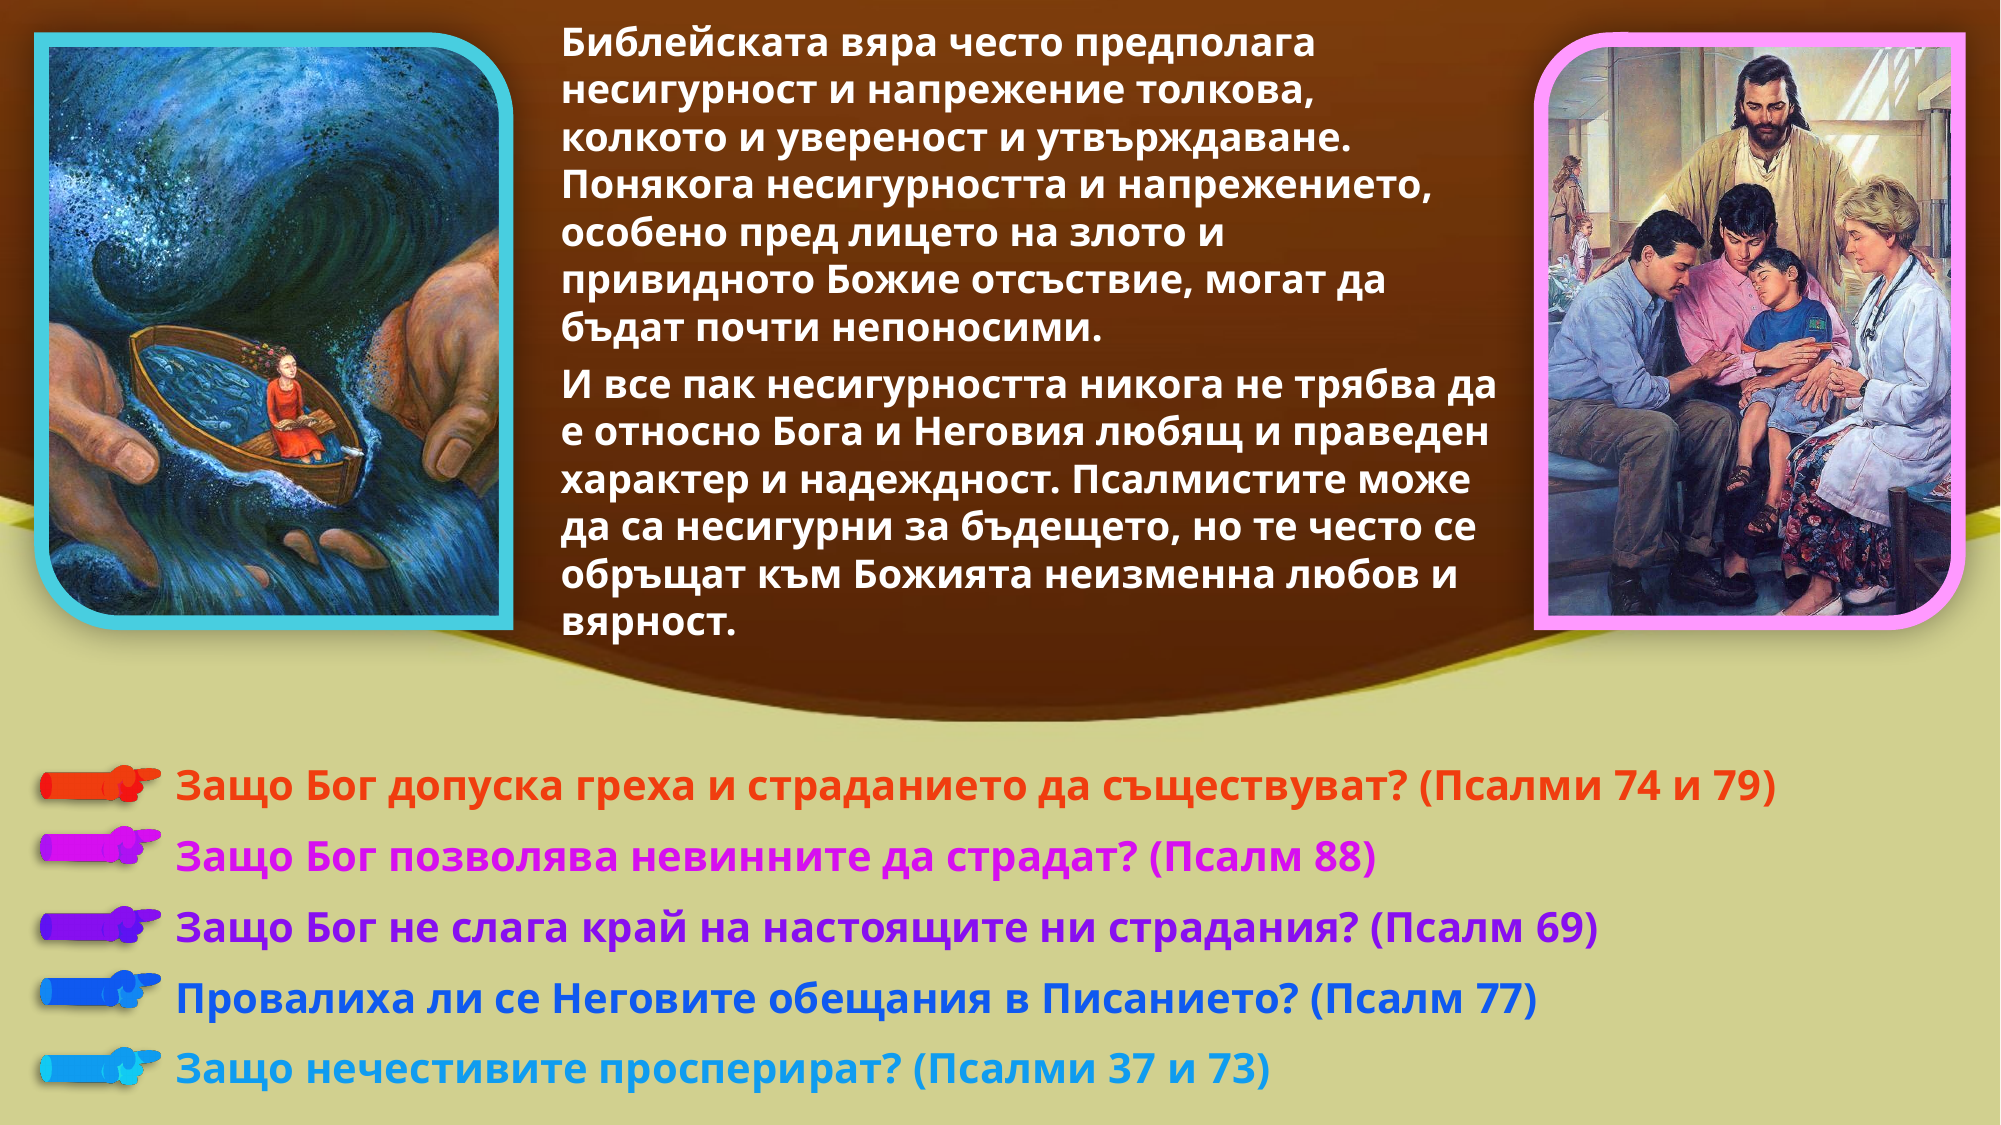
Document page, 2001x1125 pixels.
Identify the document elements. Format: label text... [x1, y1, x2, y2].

text_box Защо Бог допуска греха и страданието да съществуват? (Псалми 74 и 79) Защо Бог позволява невинните да страдат? (Псалм 88) Защо Бог не слага край на настоящите ни страдания? (Псалм 69) Провалиха ли се Неговите обещания в Писанието? (Псалм 77) Защо нечестивите просперират? (Псалми 37 и 73) [160, 751, 1994, 1100]
text_box И все пак несигурността никога не трябва да е относно Бога и Неговия любящ и праведен характер и надеждност. Псалмистите може да са несигурни за бъдещето, но те често се обръщат към Божията неизменна любов и вярност. [545, 351, 1542, 651]
picture [0, 0, 2001, 1125]
text_box Библейската вяра често предполага несигурност и напрежение толкова, колкото и увереност и утвърждаване. Понякога несигурността и напрежението, особено пред лицето на злото и привидното Божие отсъствие, могат да бъдат почти непоносими. [545, 9, 1502, 351]
